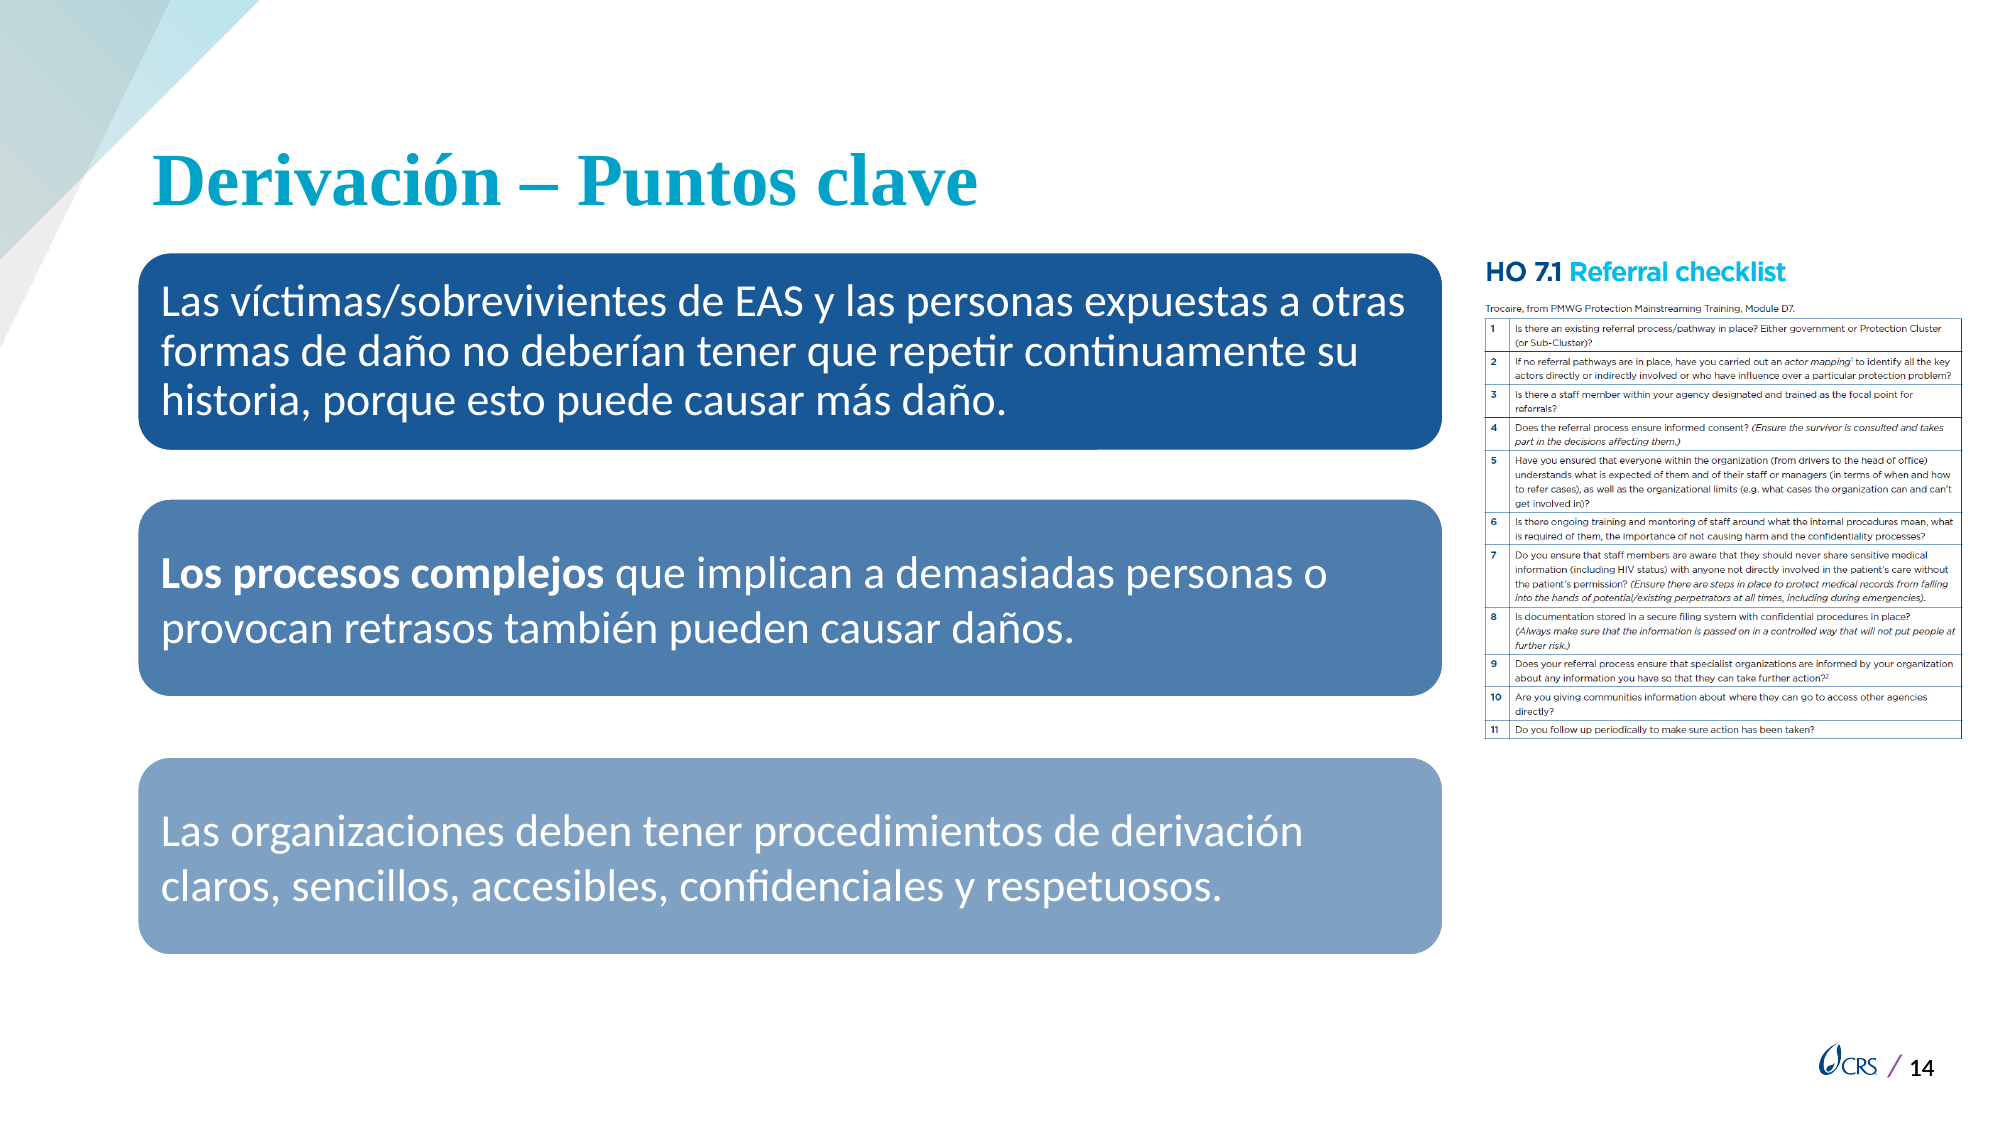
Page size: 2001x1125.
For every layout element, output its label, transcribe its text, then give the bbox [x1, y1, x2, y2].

title Derivación – Puntos clave [137, 59, 1863, 229]
picture [0, 0, 2000, 1125]
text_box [137, 252, 1444, 956]
